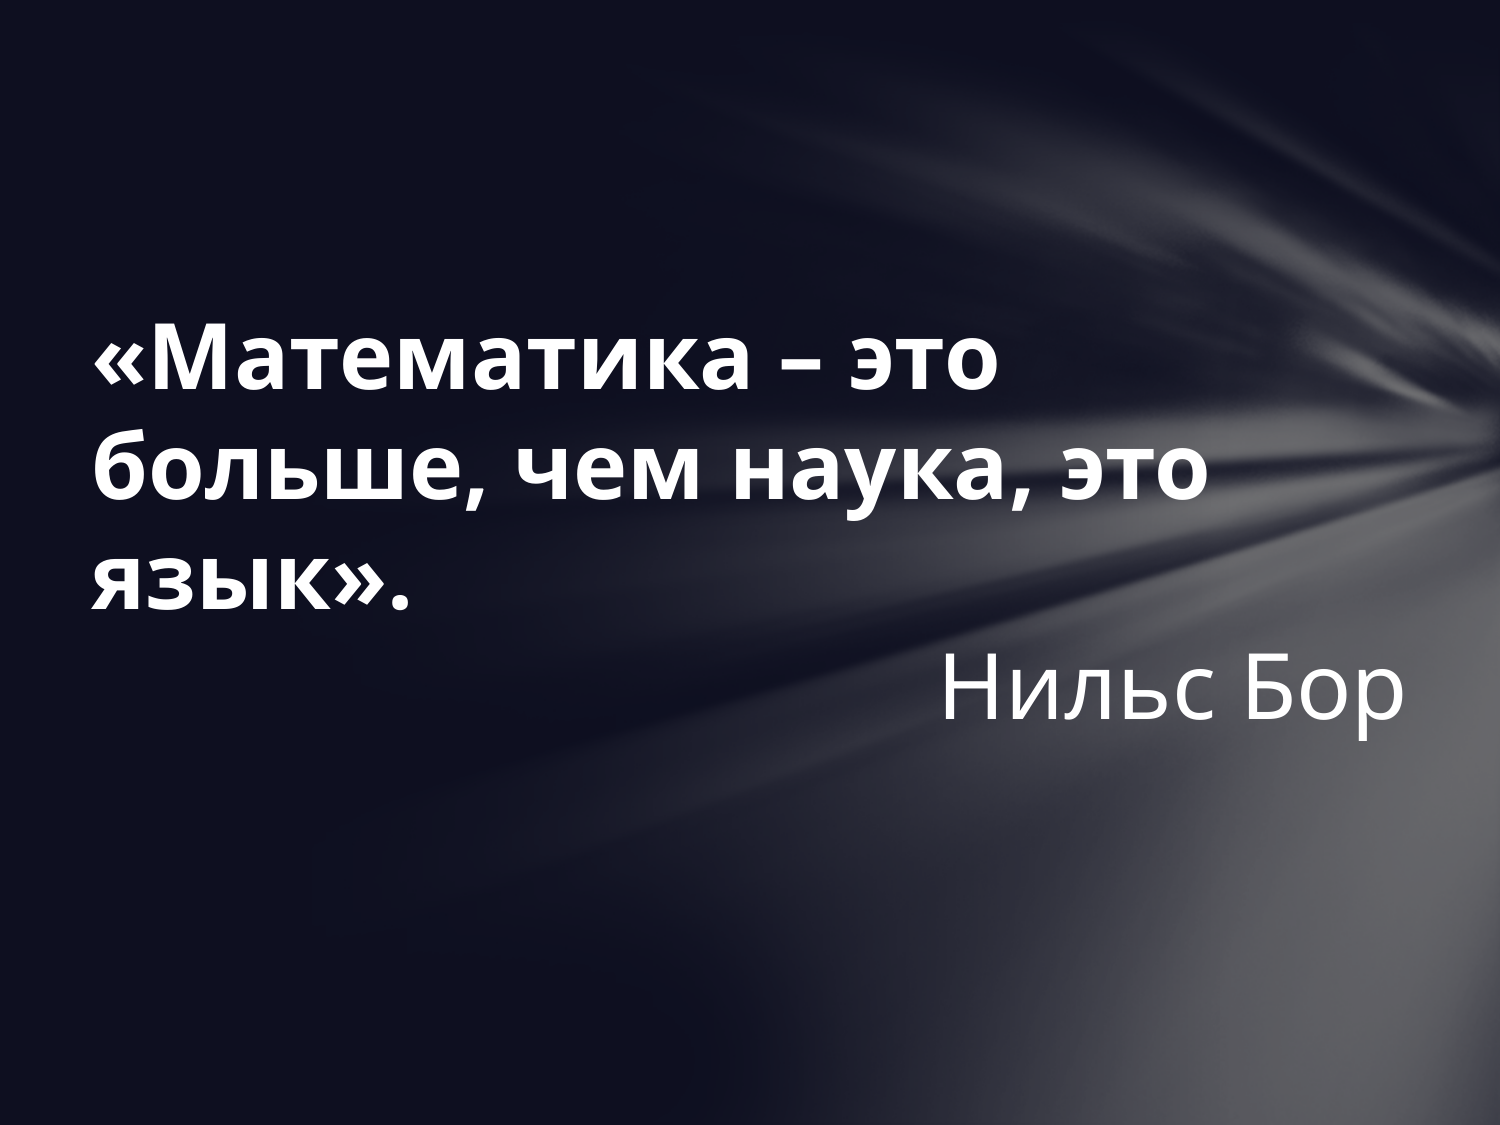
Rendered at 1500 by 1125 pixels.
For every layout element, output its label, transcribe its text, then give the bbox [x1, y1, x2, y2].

text_box «Математика – это больше, чем наука, это язык». Нильс Бор [76, 290, 1424, 746]
